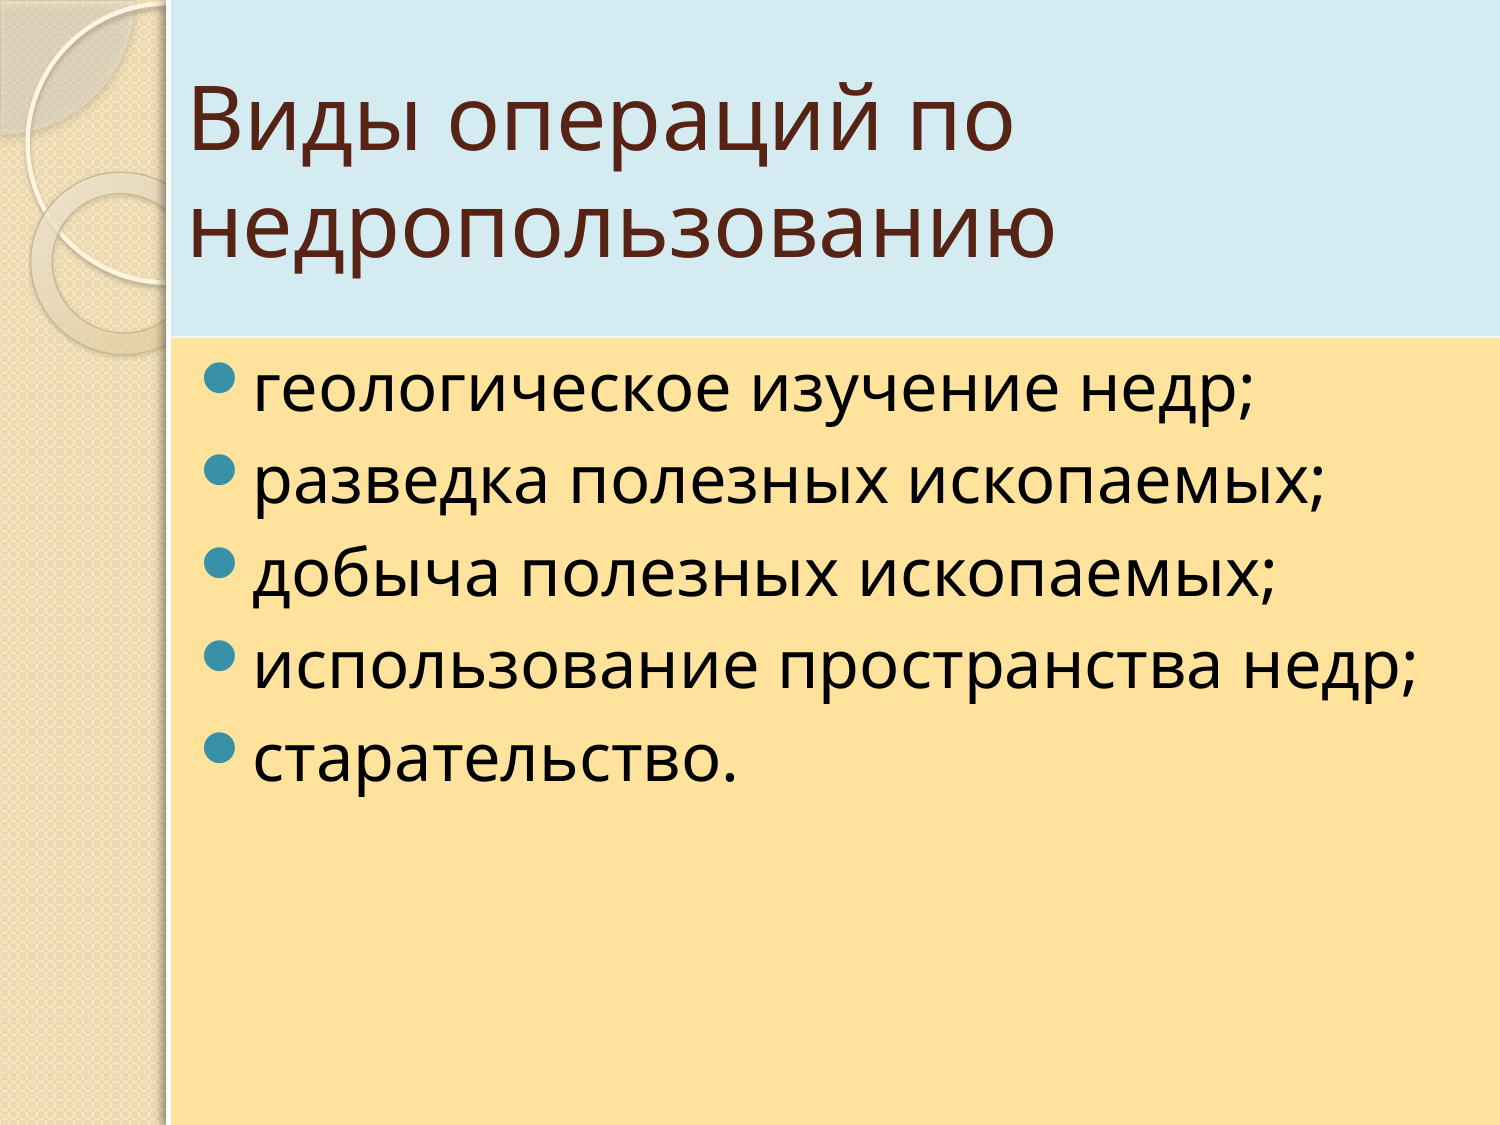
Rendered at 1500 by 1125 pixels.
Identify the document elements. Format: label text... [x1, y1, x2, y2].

list геологическое изучение недр; разведка полезных ископаемых; добыча полезных ископаемых; использование пространства недр; старательство. [171, 337, 1500, 1125]
title Виды операций по недропользованию [171, 0, 1500, 337]
